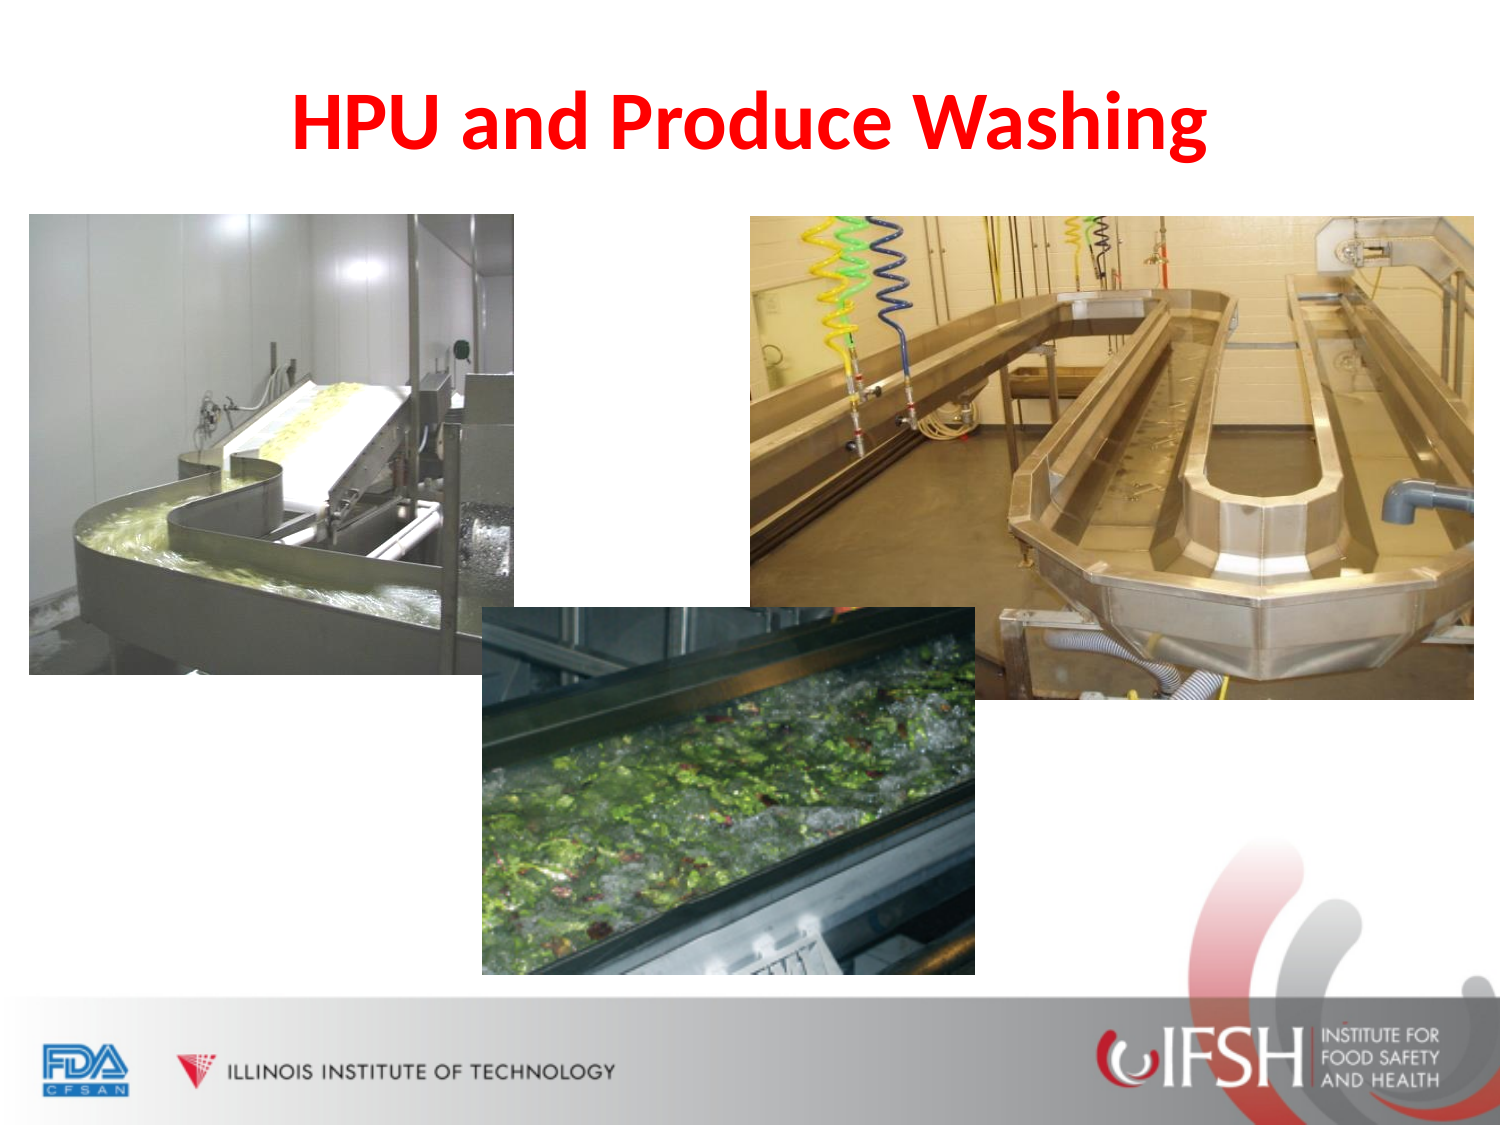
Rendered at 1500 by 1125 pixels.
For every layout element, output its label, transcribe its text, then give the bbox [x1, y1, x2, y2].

picture [0, 0, 1500, 1125]
title HPU and Produce Washing [75, 45, 1425, 188]
